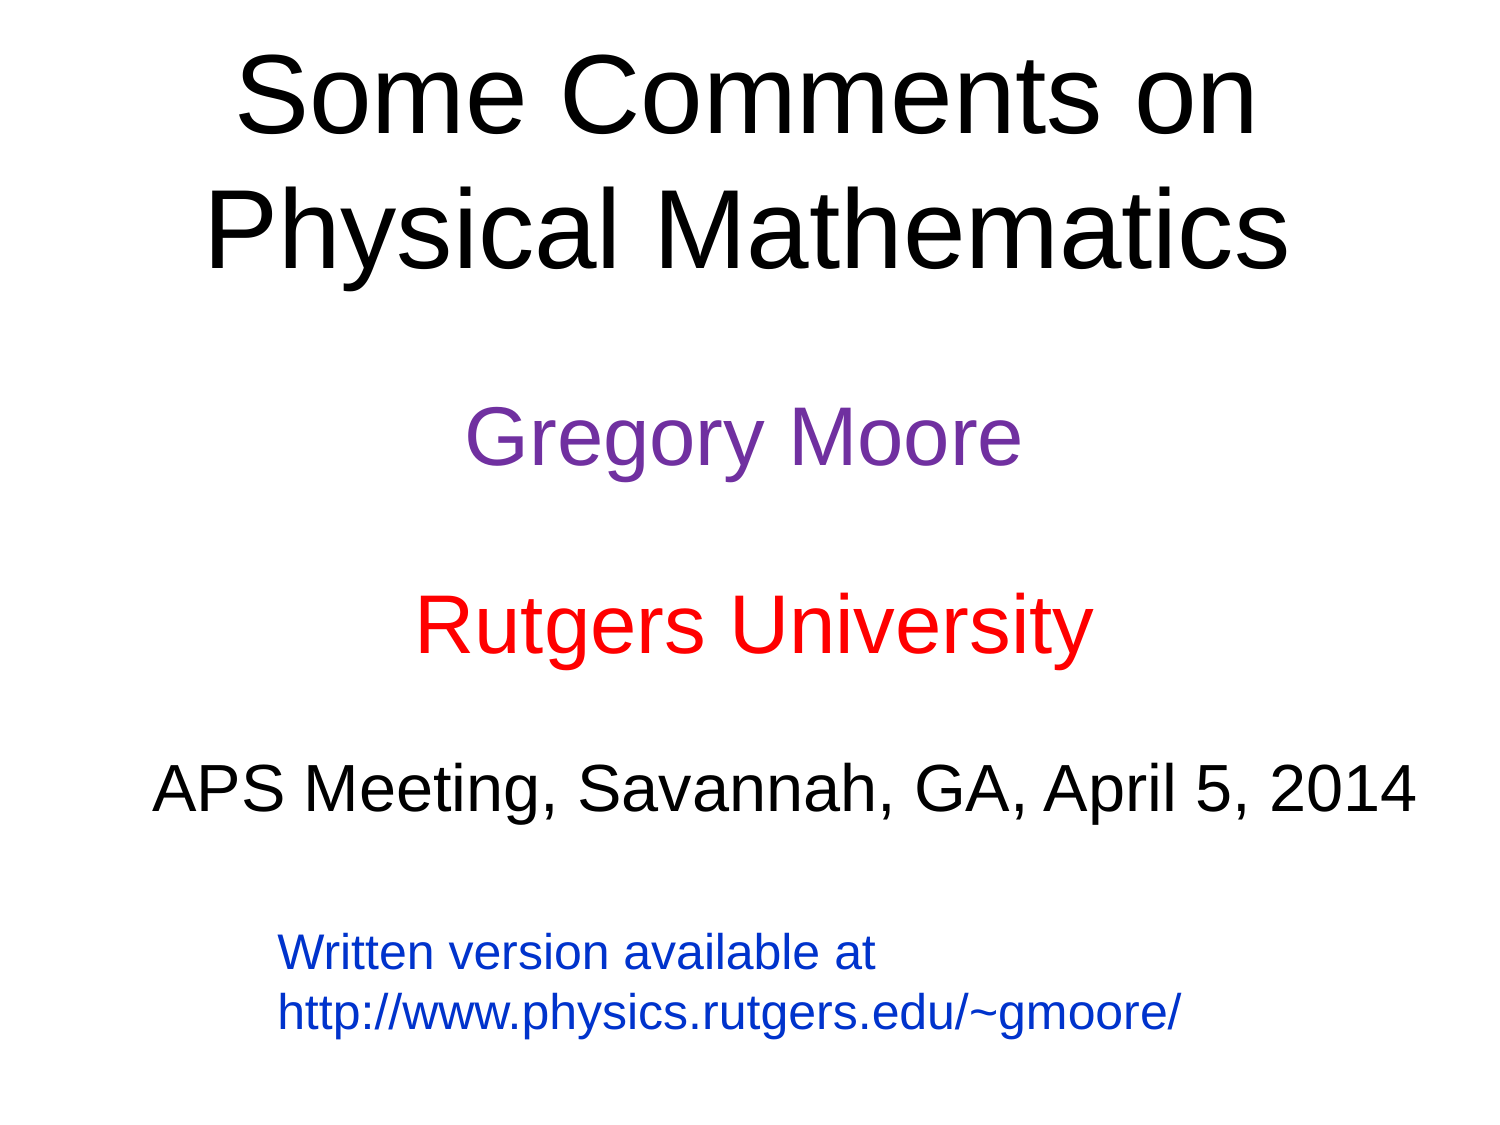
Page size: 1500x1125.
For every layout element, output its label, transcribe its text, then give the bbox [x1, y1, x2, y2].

title Some Comments on Physical Mathematics [0, 62, 1498, 251]
text_box Gregory Moore [450, 375, 1475, 490]
text_box Written version available at http://www.physics.rutgers.edu/~gmoore/ [262, 912, 1375, 1048]
text_box Rutgers University [399, 562, 1250, 678]
text_box APS Meeting, Savannah, GA, April 5, 2014 [137, 737, 1500, 833]
